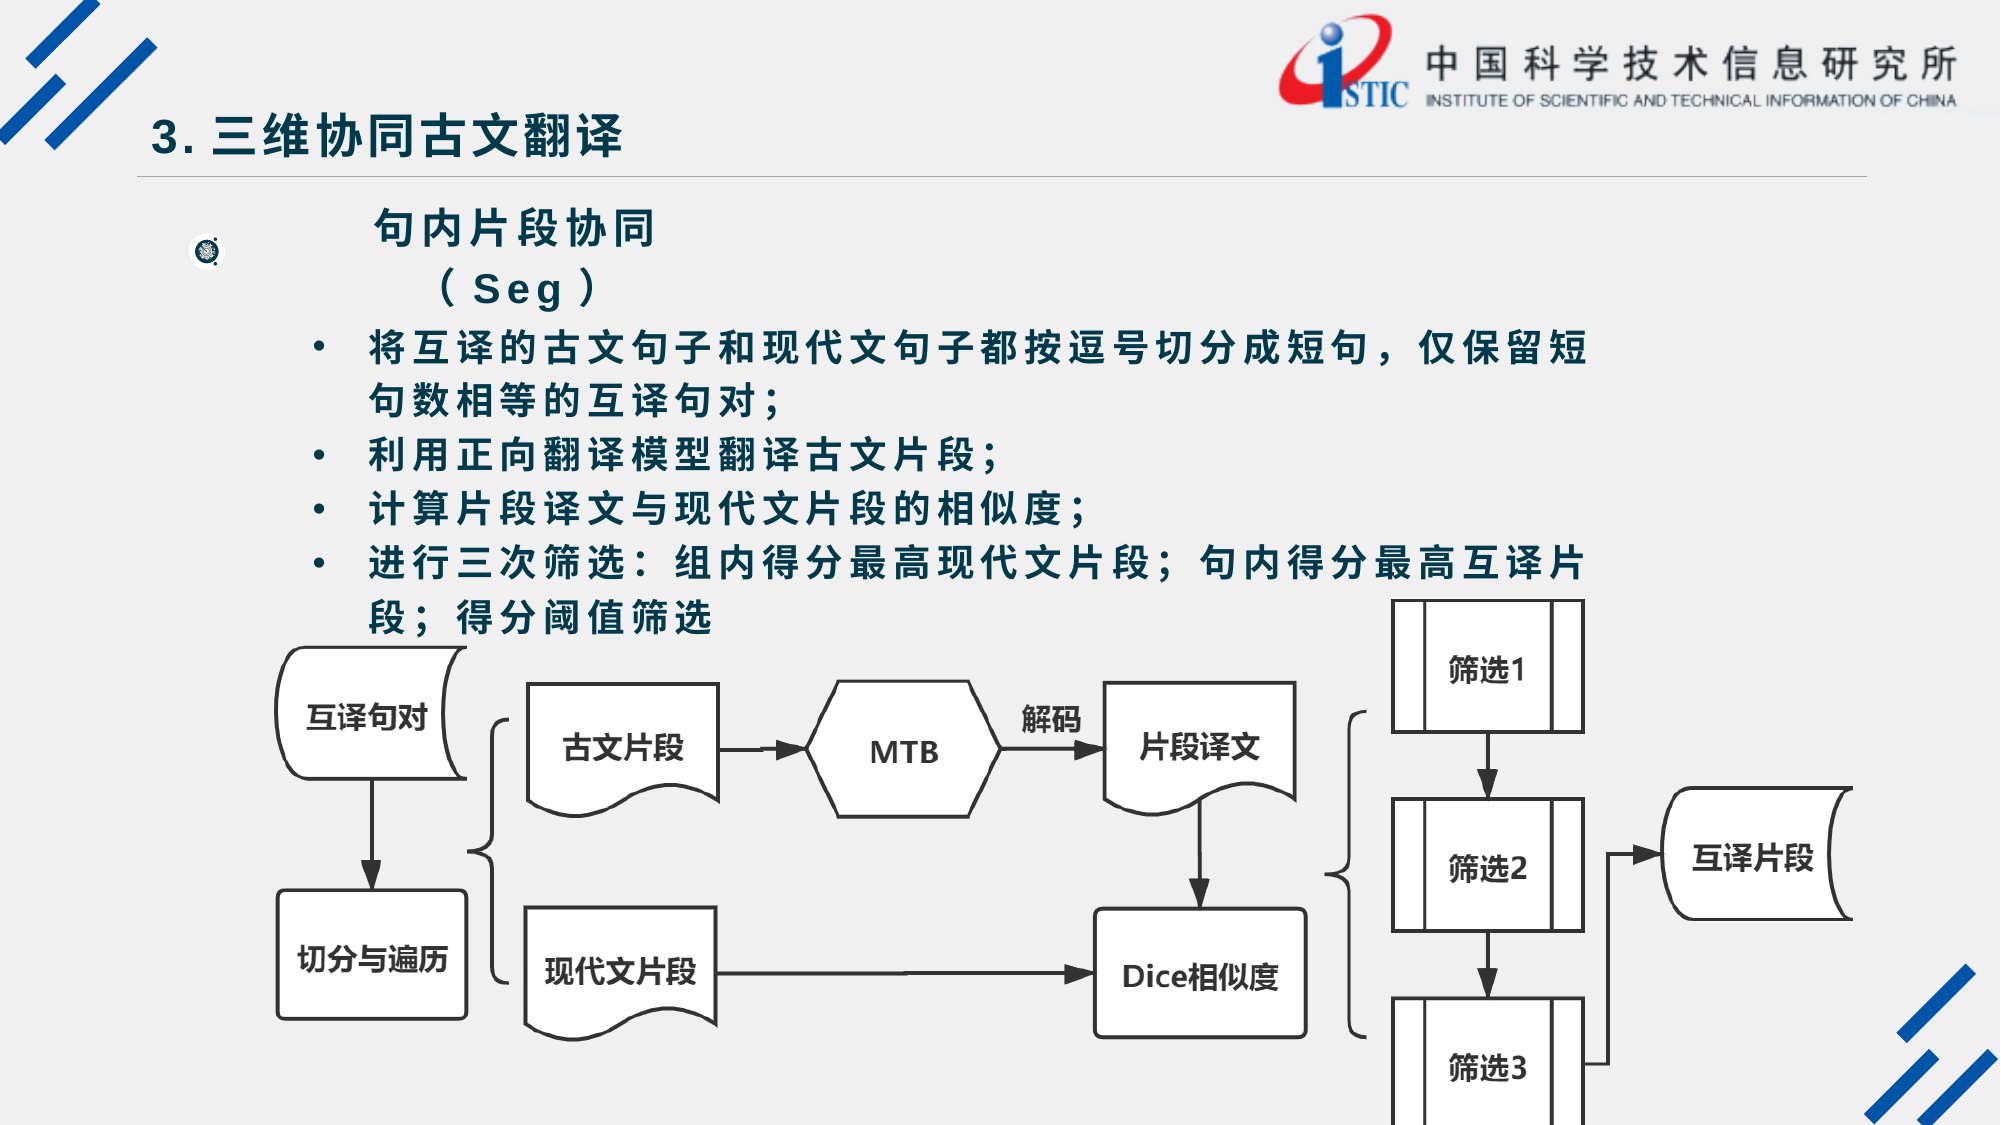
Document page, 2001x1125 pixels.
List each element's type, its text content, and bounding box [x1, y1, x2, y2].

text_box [191, 236, 222, 267]
text_box 将互译的古文句子和现代文句子都按逗号切分成短句，仅保留短句数相等的互译句对； 利用正向翻译模型翻译古文片段； 计算片段译文与现代文片段的相似度； 进行三次筛选：组内得分最高现代文片段；句内得分最高互译片段；得分阈值筛选 [297, 406, 1610, 547]
picture [1269, 0, 2000, 116]
title 3.三维协同古文翻译 [136, 97, 1917, 170]
text_box 句内片段协同（Seg） [259, 213, 776, 290]
picture [259, 585, 1868, 1125]
